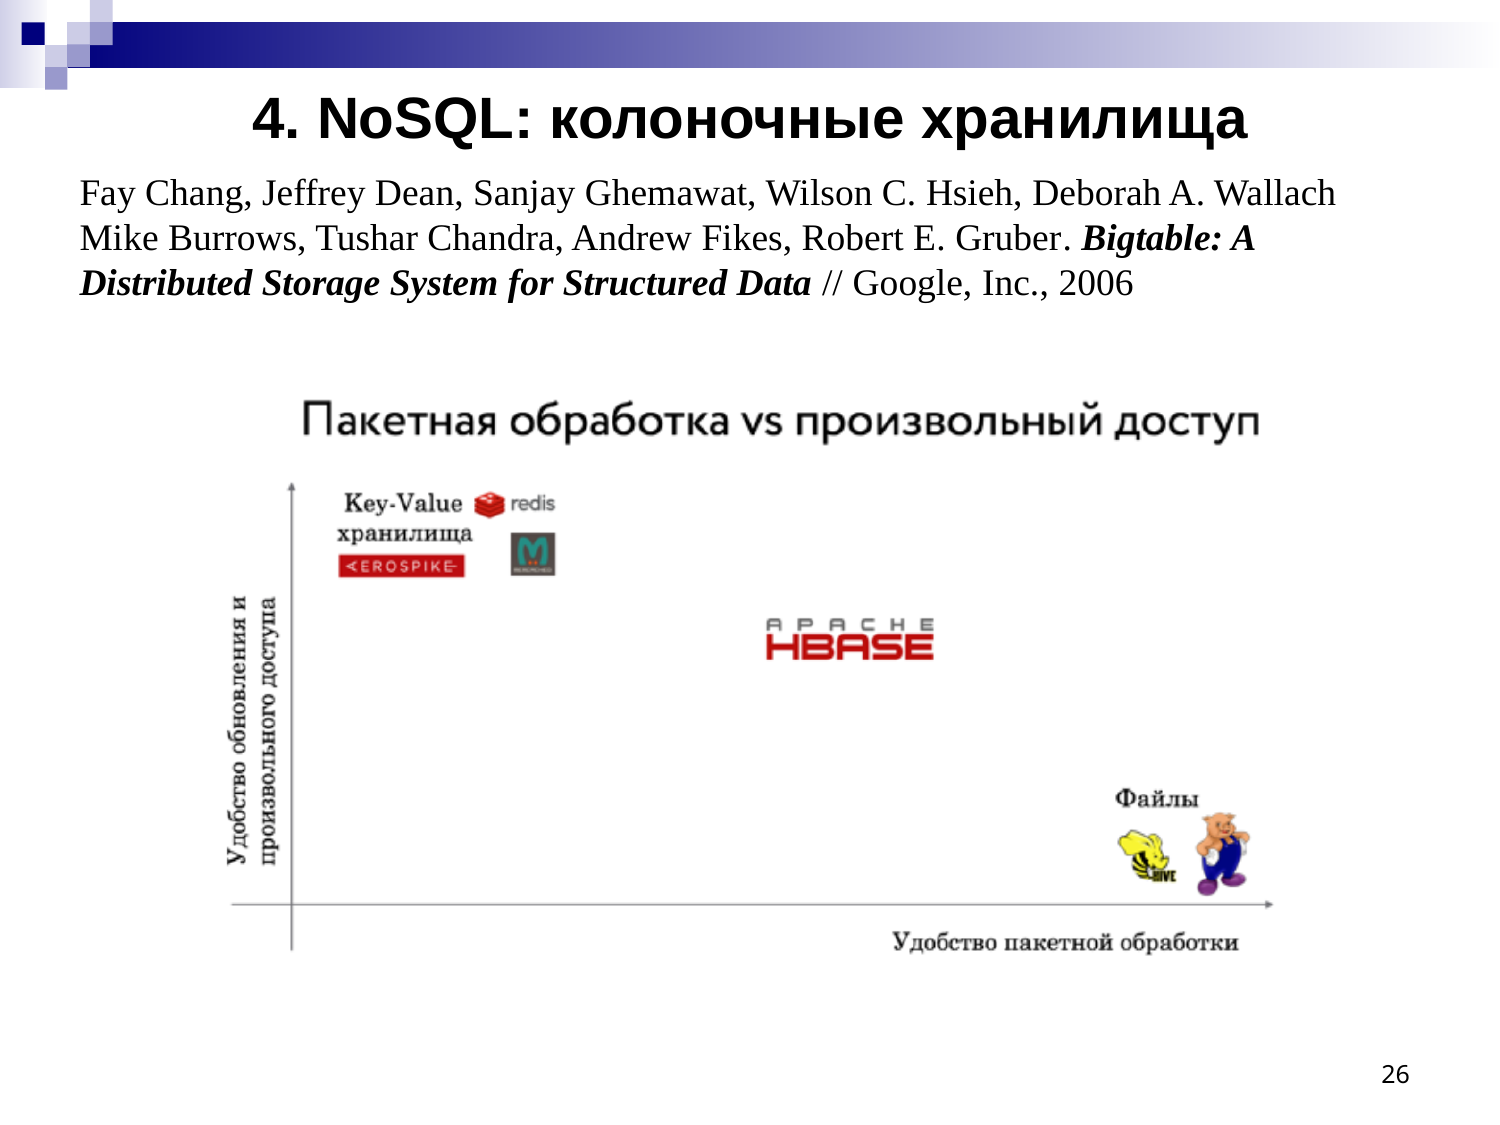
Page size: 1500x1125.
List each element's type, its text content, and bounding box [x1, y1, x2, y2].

slide_number 26 [1074, 1025, 1425, 1100]
text_box Fay Chang, Jeffrey Dean, Sanjay Ghemawat, Wilson C. Hsieh, Deborah A. Wallach Mike Burrows, Tushar Chandra, Andrew Fikes, Robert E. Gruber. Bigtable: A Distributed Storage System for Structured Data // Google, Inc., 2006 [64, 160, 1424, 311]
picture [218, 389, 1281, 965]
title 4. NoSQL: колоночные хранилища [75, 54, 1425, 176]
